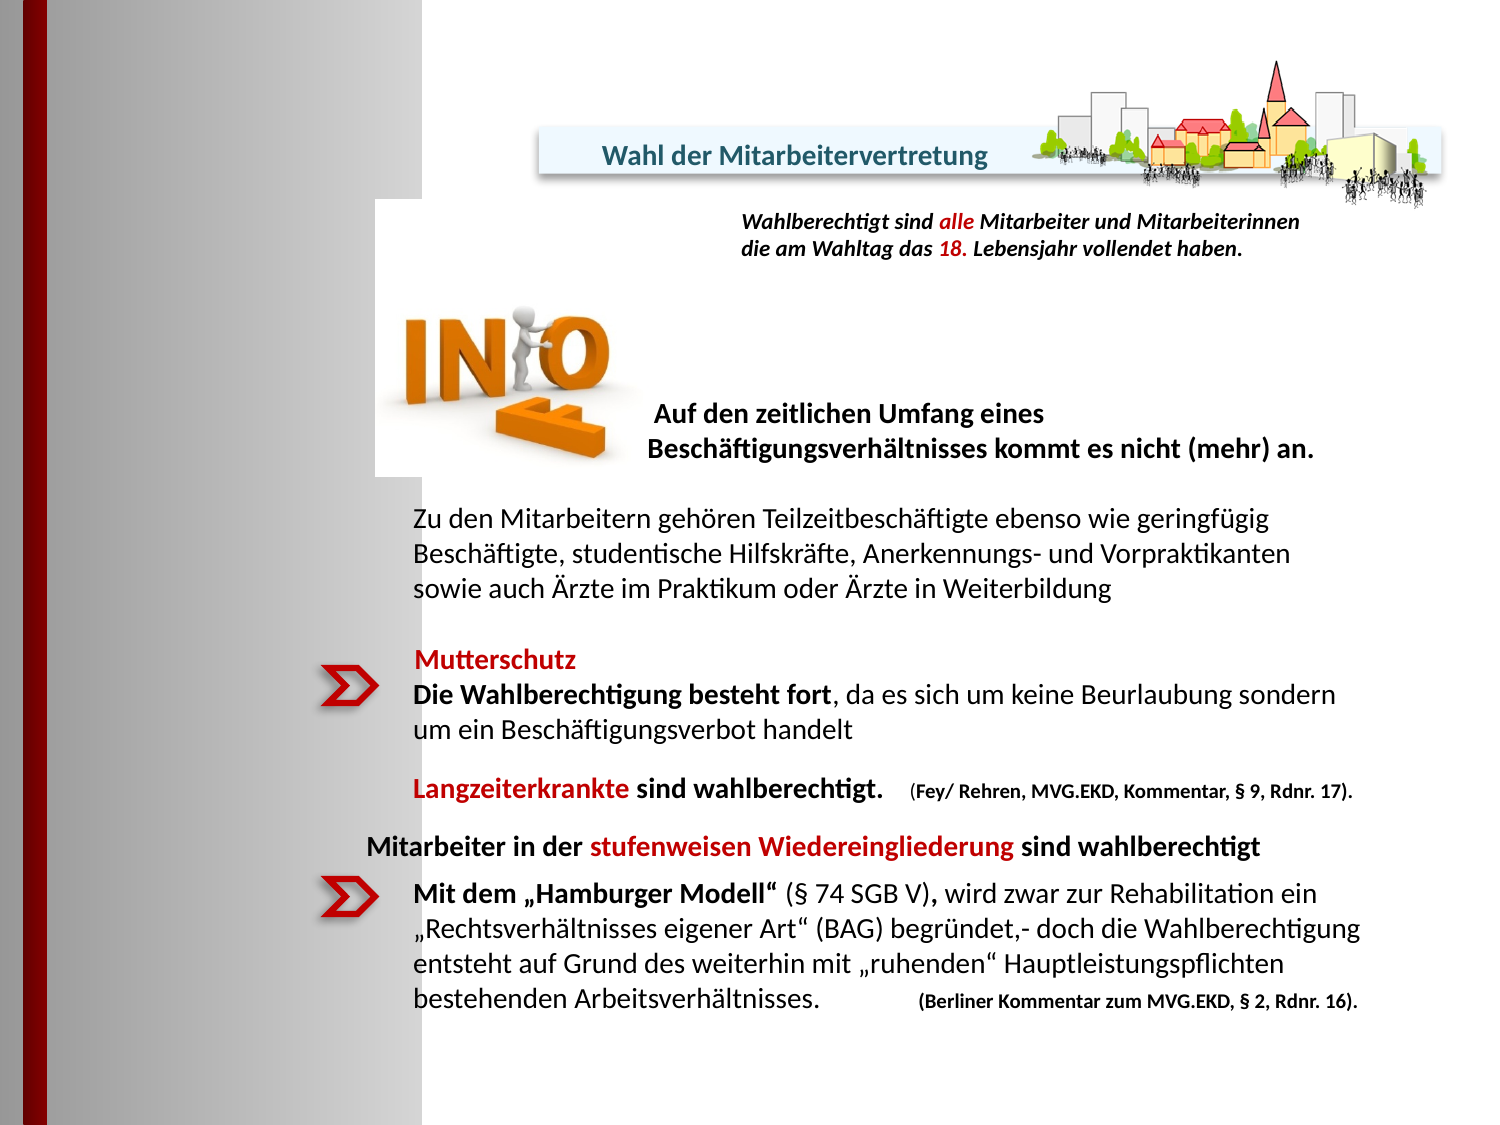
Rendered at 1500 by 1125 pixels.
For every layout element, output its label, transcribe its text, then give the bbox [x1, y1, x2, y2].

text_box Wahlberechtigt sind alle Mitarbeiter und Mitarbeiterinnen die am Wahltag das 18. Lebensjahr vollendet haben. [726, 231, 1360, 269]
text_box [328, 878, 375, 915]
text_box [21, 0, 49, 1125]
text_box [538, 60, 1442, 224]
text_box Die Wahlberechtigung besteht fort, da es sich um keine Beurlaubung sondern um ein Beschäftigungsverbot handelt [398, 667, 1407, 753]
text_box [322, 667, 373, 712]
text_box Mit dem „Hamburger Modell“ (§ 74 SGB V), wird zwar zur Rehabilitation ein „Rechtsverhältnisses eigener Art“ (BAG) begründet,- doch die Wahlberechtigung entsteht auf Grund des weiterhin mit „ruhenden“ Hauptleistungspflichten bestehenden Arbeitsverhältnisses. (Berliner Kommentar zum MVG.EKD, § 2, Rdnr. 16). [398, 867, 1418, 1022]
text_box [0, 0, 21, 1125]
picture [374, 198, 653, 477]
text_box Auf den zeitlichen Umfang eines Beschäftigungsverhältnisses kommt es nicht (mehr) an. [657, 386, 1383, 472]
text_box Langzeiterkrankte sind wahlberechtigt. (Fey/ Rehren, MVG.EKD, Kommentar, § 9, Rdnr. 17). [398, 761, 1395, 812]
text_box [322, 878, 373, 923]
text_box [49, 0, 422, 1125]
text_box Mutterschutz [399, 632, 592, 683]
text_box Zu den Mitarbeitern gehören Teilzeitbeschäftigte ebenso wie geringfügig Beschäftigte, studentische Hilfskräfte, Anerkennungs- und Vorpraktikanten sowie auch Ärzte im Praktikum oder Ärzte in Weiterbildung [398, 492, 1371, 612]
text_box Mitarbeiter in der stufenweisen Wiedereingliederung sind wahlberechtigt [351, 820, 1278, 870]
text_box [328, 667, 375, 704]
